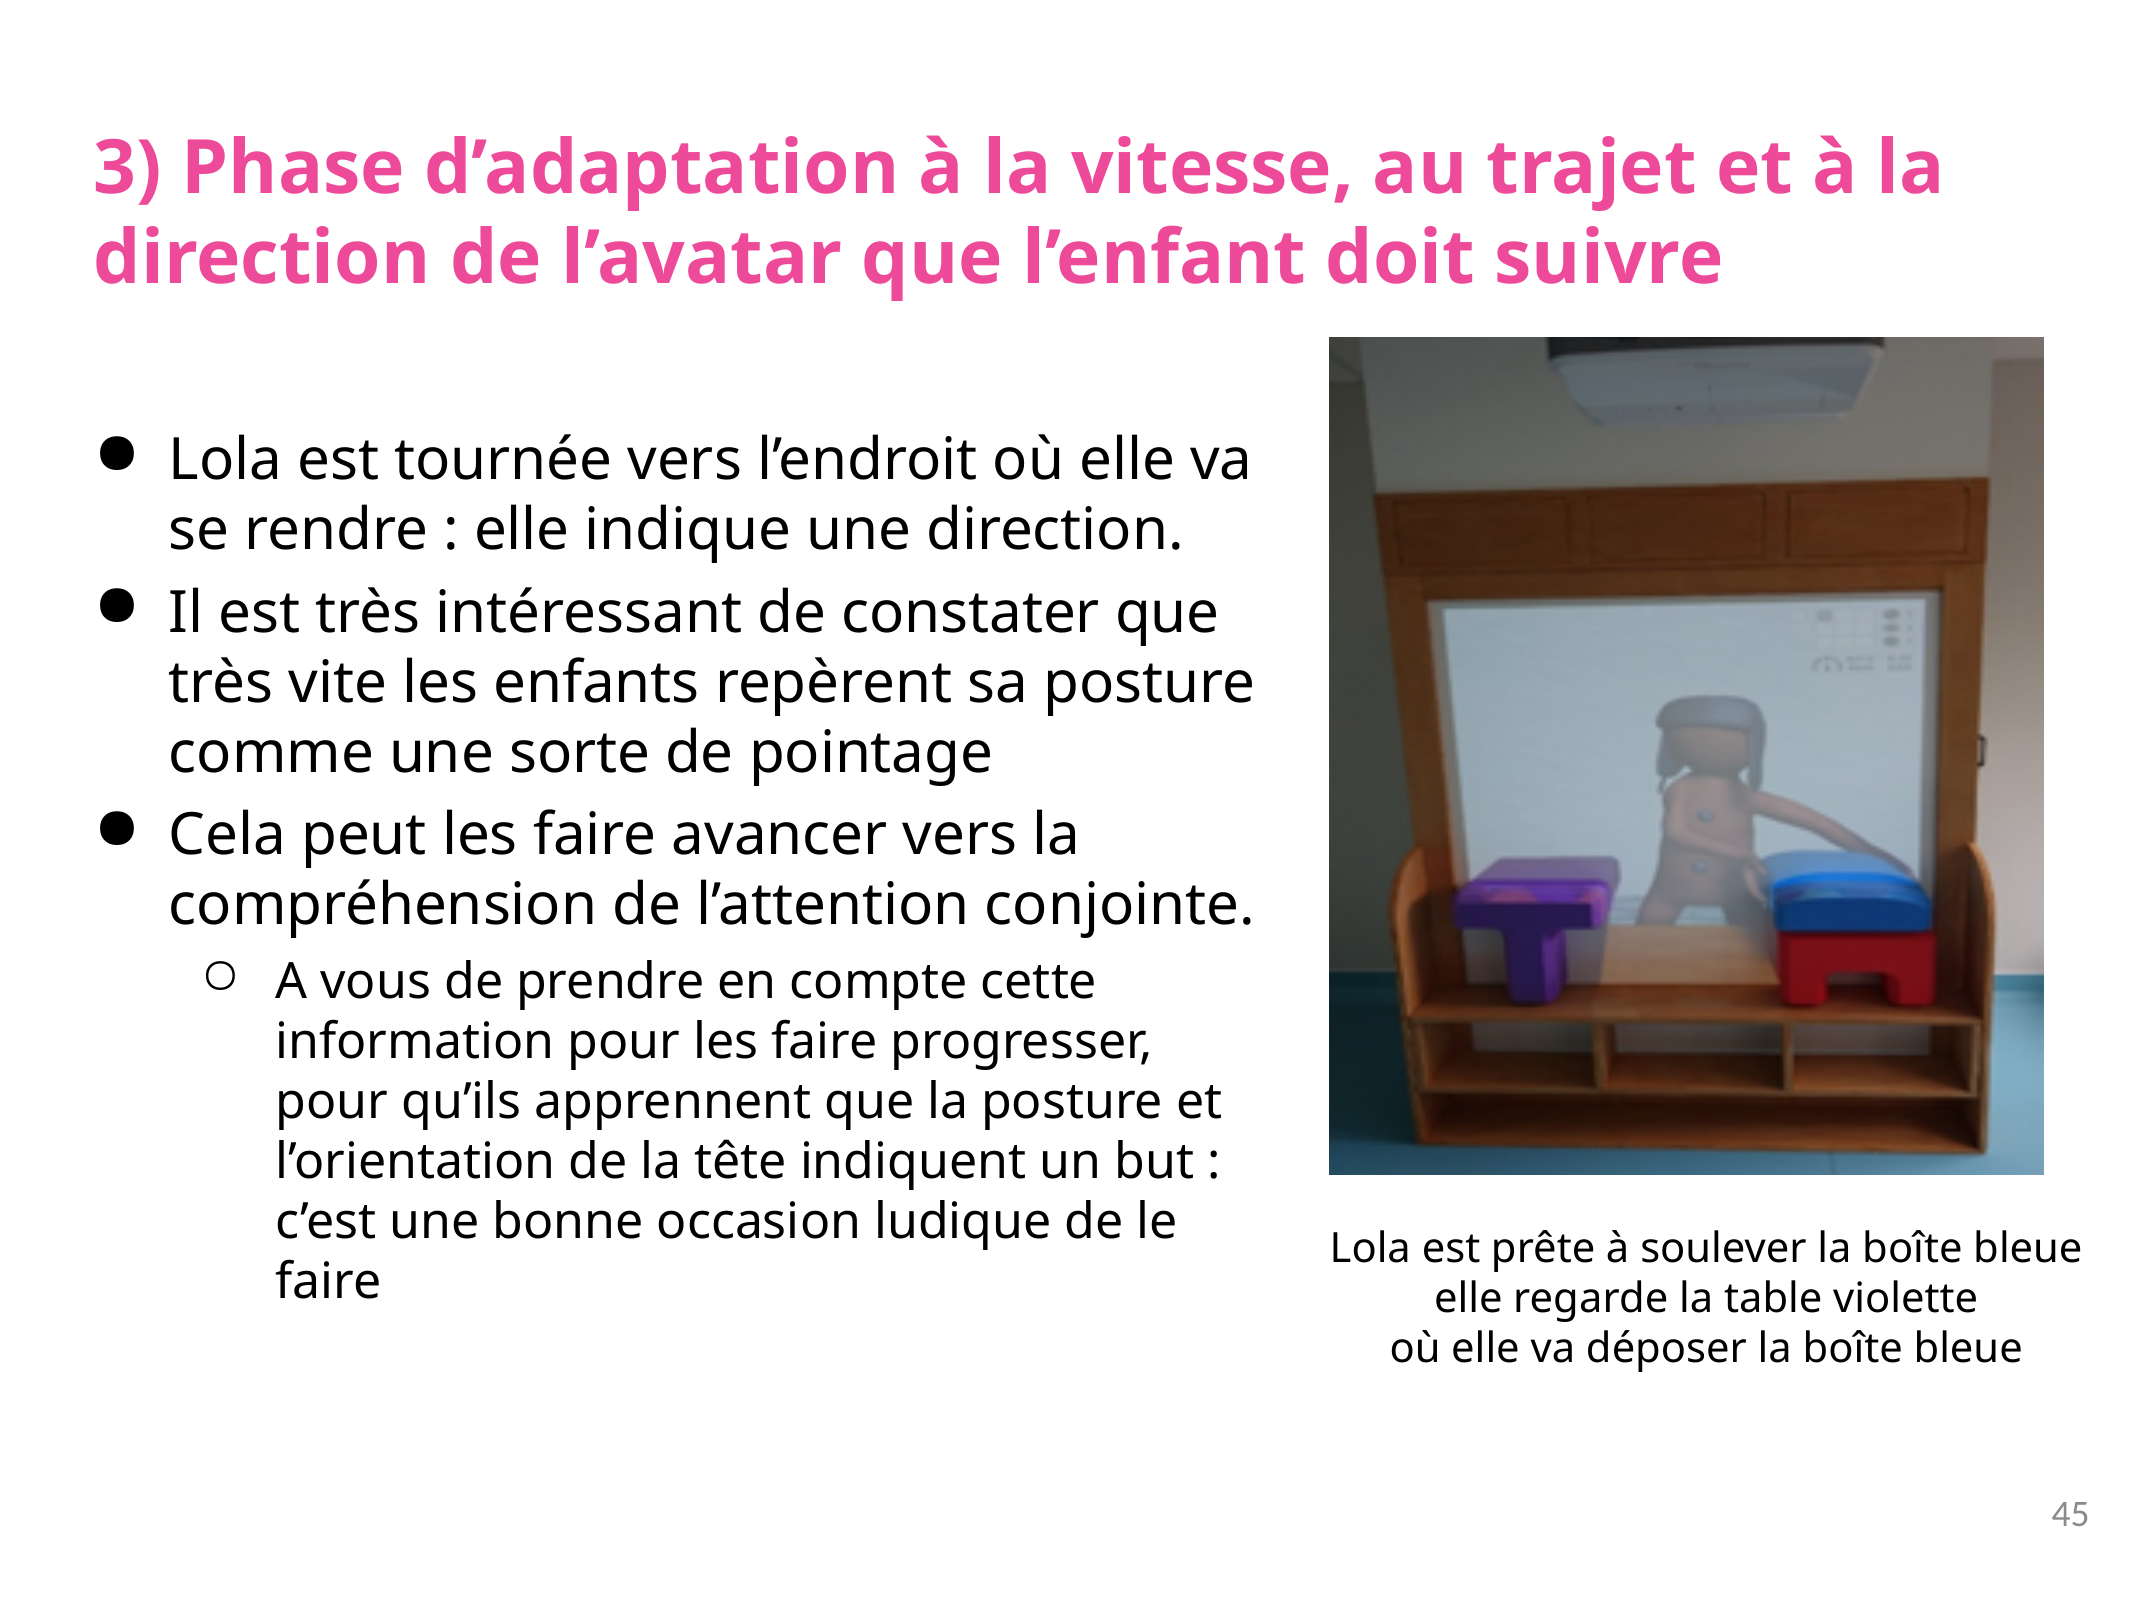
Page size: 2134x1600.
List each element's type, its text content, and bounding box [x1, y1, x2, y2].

slide_number 45 [1976, 1450, 2105, 1573]
list Lola est tournée vers l’endroit où elle va se rendre : elle indique une direction. Il est très intéressant de constater que très vite les enfants repèrent sa posture comme une sorte de pointage Cela peut les faire avancer vers la compréhension de l’attention conjointe. A vous de prendre en compte cette information pour les faire progresser, pour qu’ils apprennent que la posture et l’orientation de la tête indiquent un but : c’est une bonne occasion ludique de le faire [72, 399, 1280, 1504]
text_box Lola est prête à soulever la boîte bleue elle regarde la table violette où elle va déposer la boîte bleue [1204, 1199, 2134, 1425]
title 3) Phase d’adaptation à la vitesse, au trajet et à la direction de l’avatar que l’enfant doit suivre [72, 96, 2061, 275]
picture [1328, 337, 2044, 1176]
